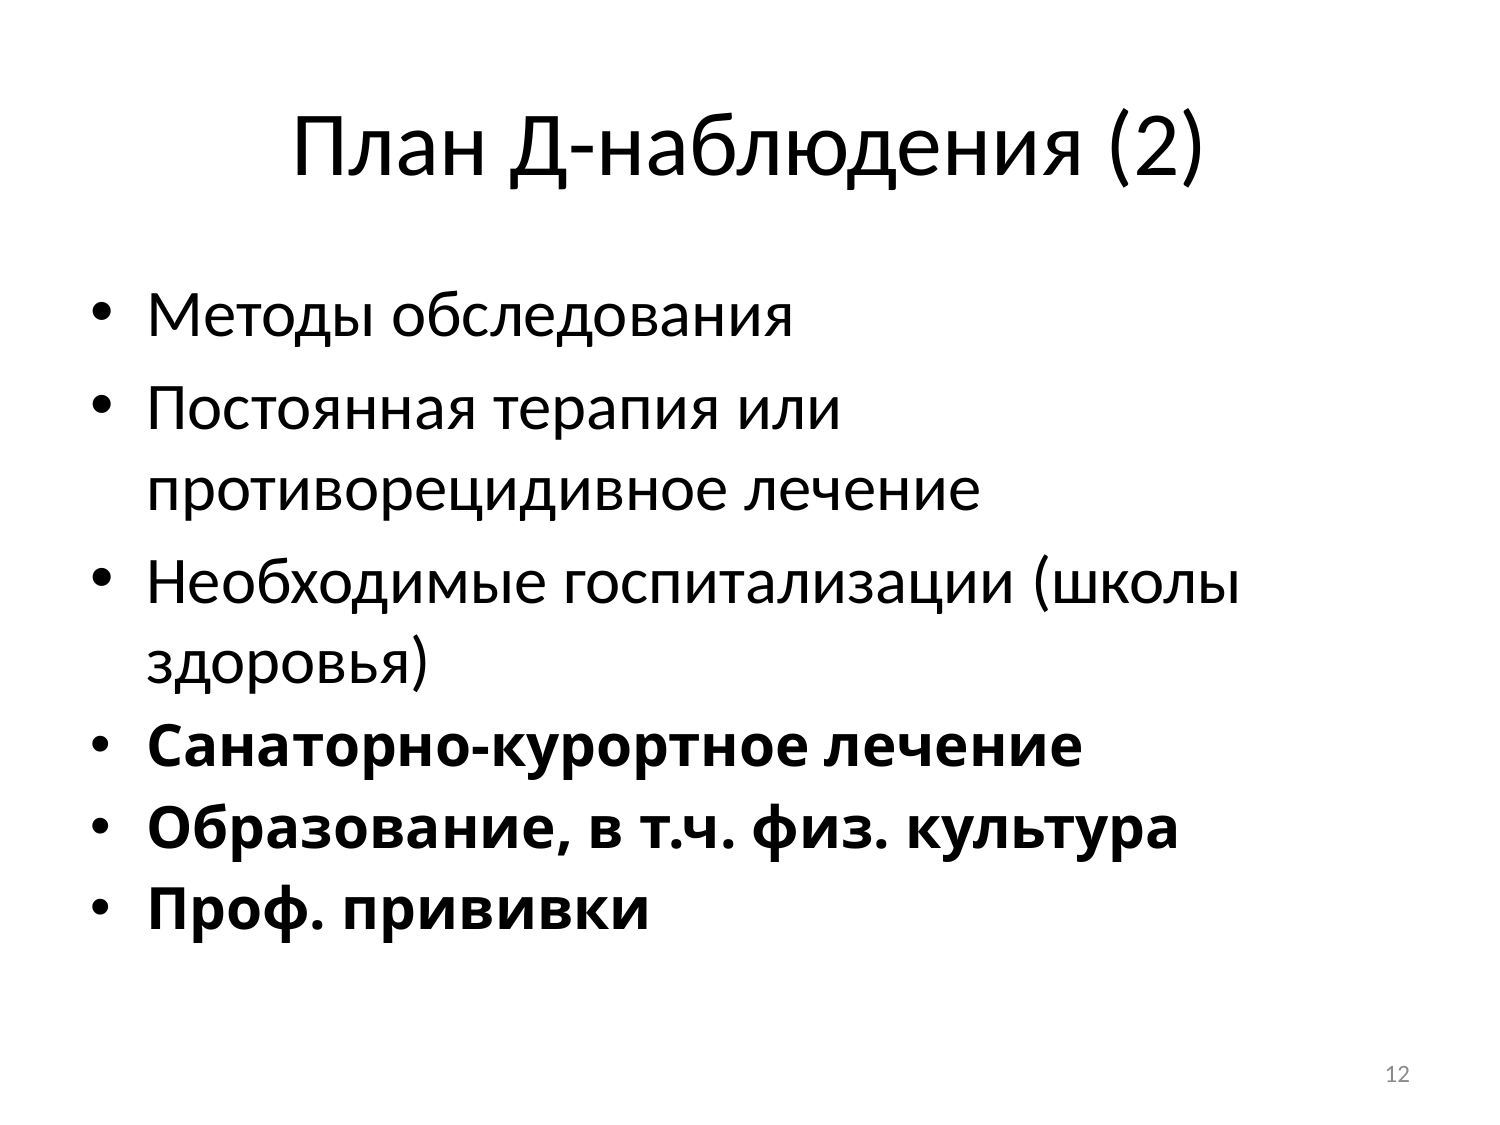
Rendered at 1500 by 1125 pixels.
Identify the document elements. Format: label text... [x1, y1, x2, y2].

slide_number 12 [1074, 1042, 1425, 1103]
list Методы обследования Постоянная терапия или противорецидивное лечение Необходимые госпитализации (школы здоровья) Санаторно-курортное лечение Образование, в т.ч. физ. культура Проф. прививки [75, 262, 1425, 1005]
title План Д-наблюдения (2) [75, 45, 1425, 233]
